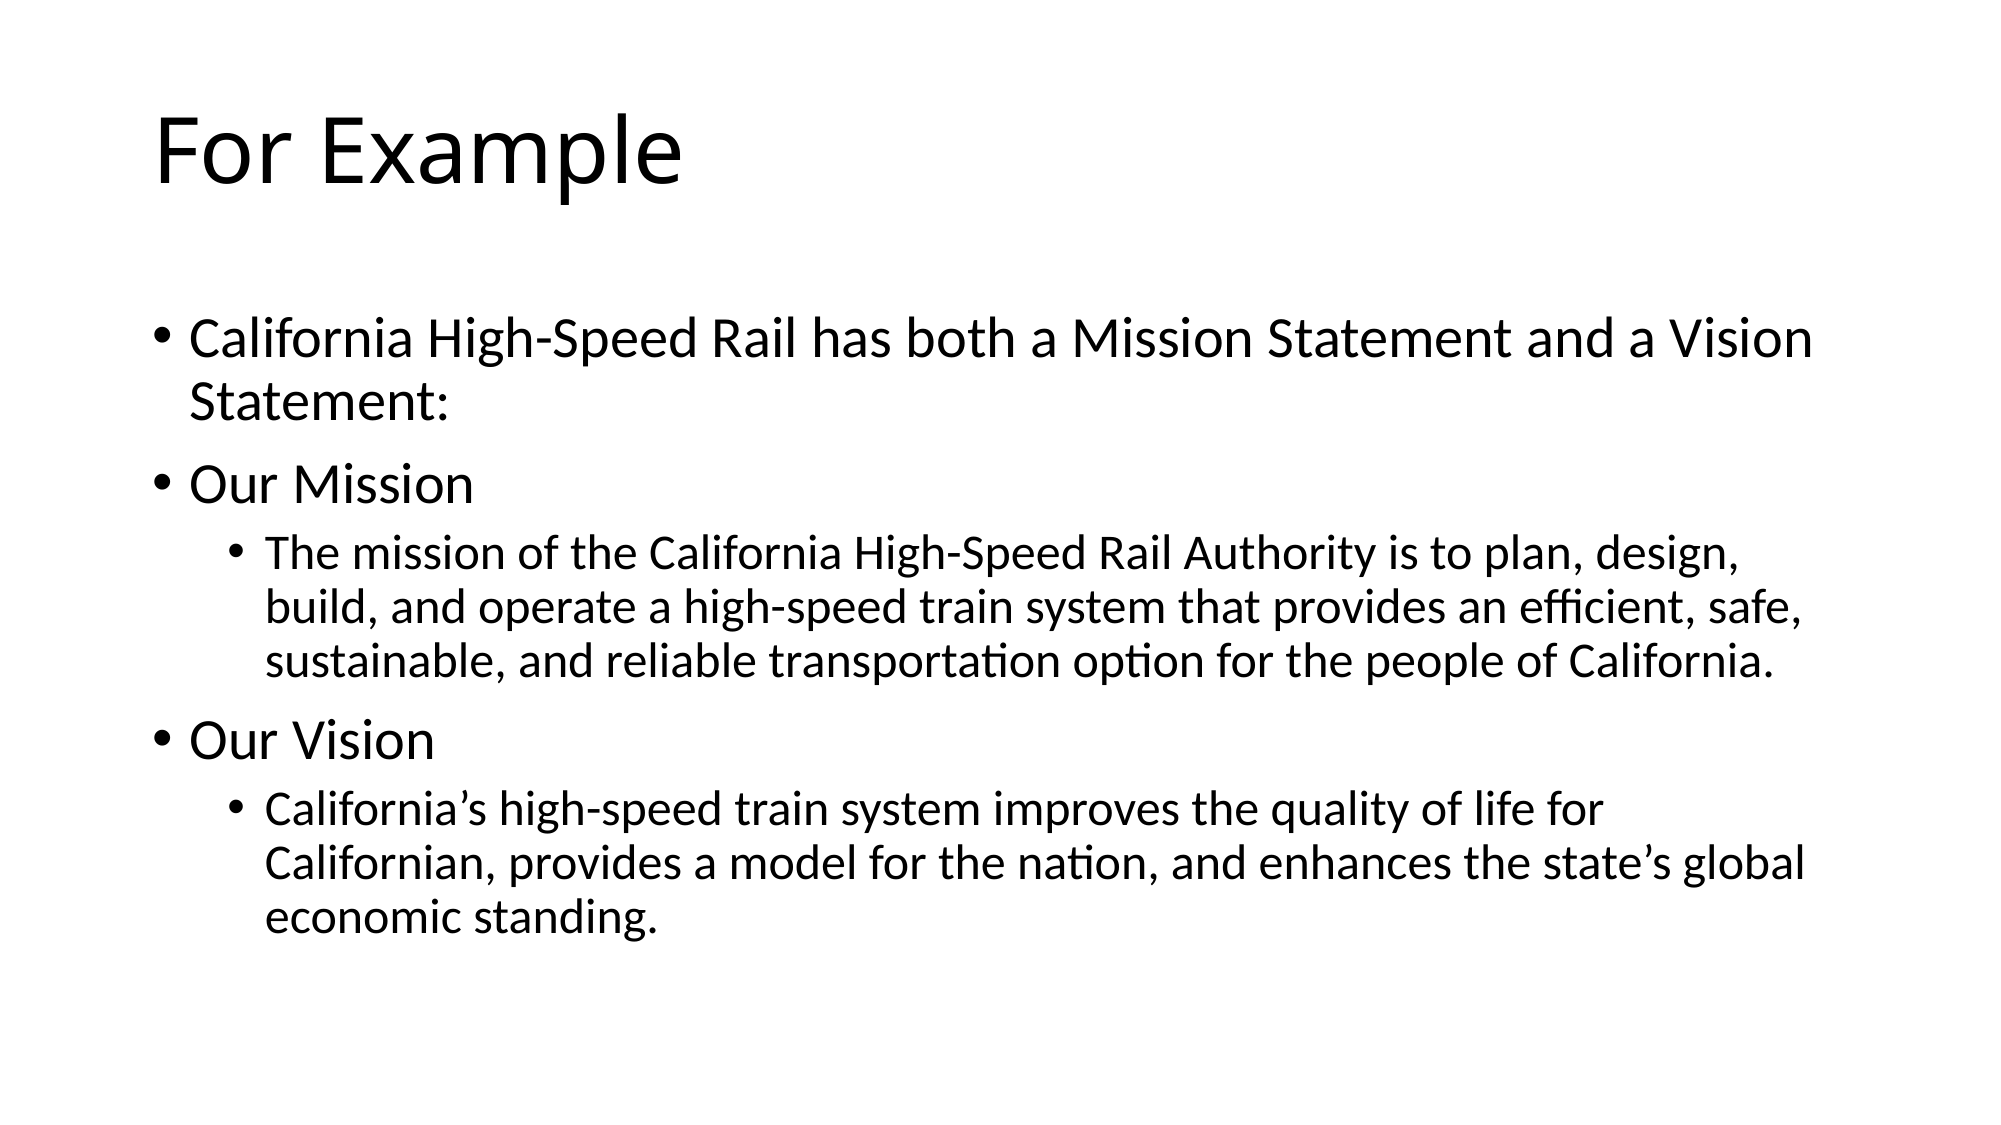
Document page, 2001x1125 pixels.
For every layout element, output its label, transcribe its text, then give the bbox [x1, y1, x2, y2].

list California High-Speed Rail has both a Mission Statement and a Vision Statement: Our Mission The mission of the California High-Speed Rail Authority is to plan, design, build, and operate a high-speed train system that provides an efficient, safe, sustainable, and reliable transportation option for the people of California. Our Vision California’s high-speed train system improves the quality of life for Californian, provides a model for the nation, and enhances the state’s global economic standing. [137, 299, 1863, 1014]
title For Example [137, 45, 1863, 263]
